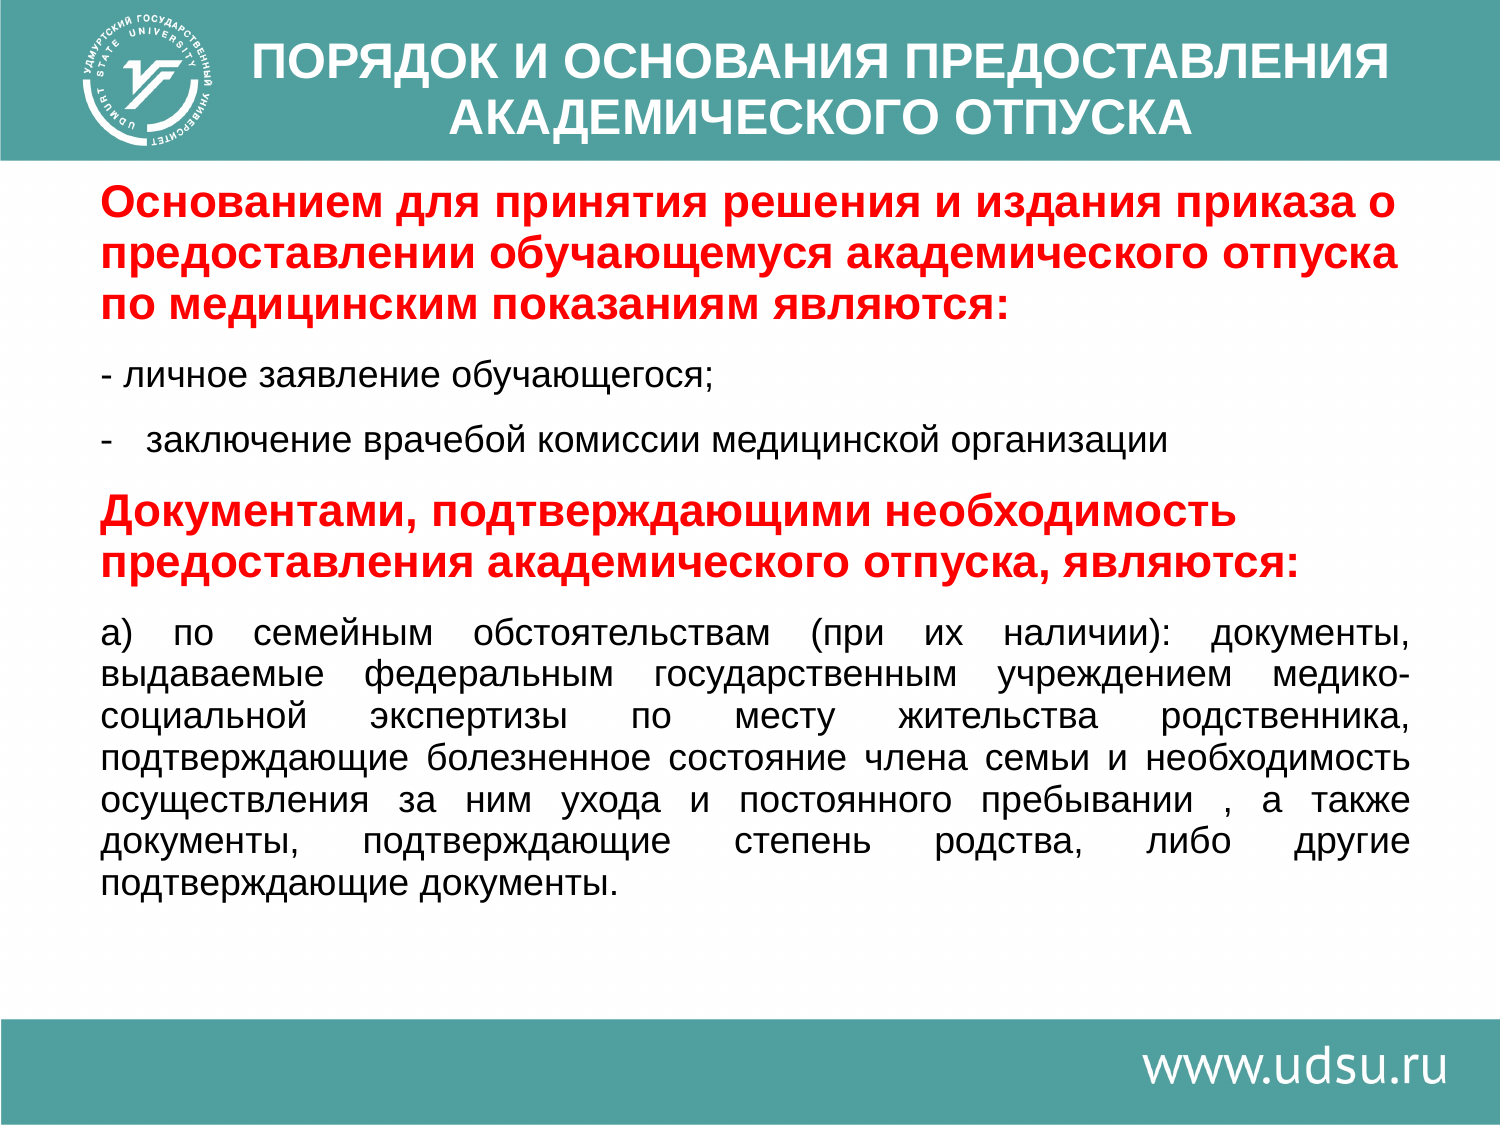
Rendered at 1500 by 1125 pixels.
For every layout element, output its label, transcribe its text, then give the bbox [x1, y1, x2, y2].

list Основанием для принятия решения и издания приказа о предоставлении обучающемуся академического отпуска по медицинским показаниям являются: - личное заявление обучающегося; заключение врачебой комиссии медицинской организации Документами, подтверждающими необходимость предоставления академического отпуска, являются: а) по семейным обстоятельствам (при их наличии): документы, выдаваемые федеральным государственным учреждением медико-социальной экспертизы по месту жительства родственника, подтверждающие болезненное состояние члена семьи и необходимость осуществления за ним ухода и постоянного пребывании , а также документы, подтверждающие степень родства, либо другие подтверждающие документы. [100, 172, 1412, 1006]
picture [0, 0, 1500, 1125]
title ПОРЯДОК И ОСНОВАНИЯ ПРЕДОСТАВЛЕНИЯ АКАДЕМИЧЕСКОГО ОТПУСКА [218, 19, 1425, 161]
